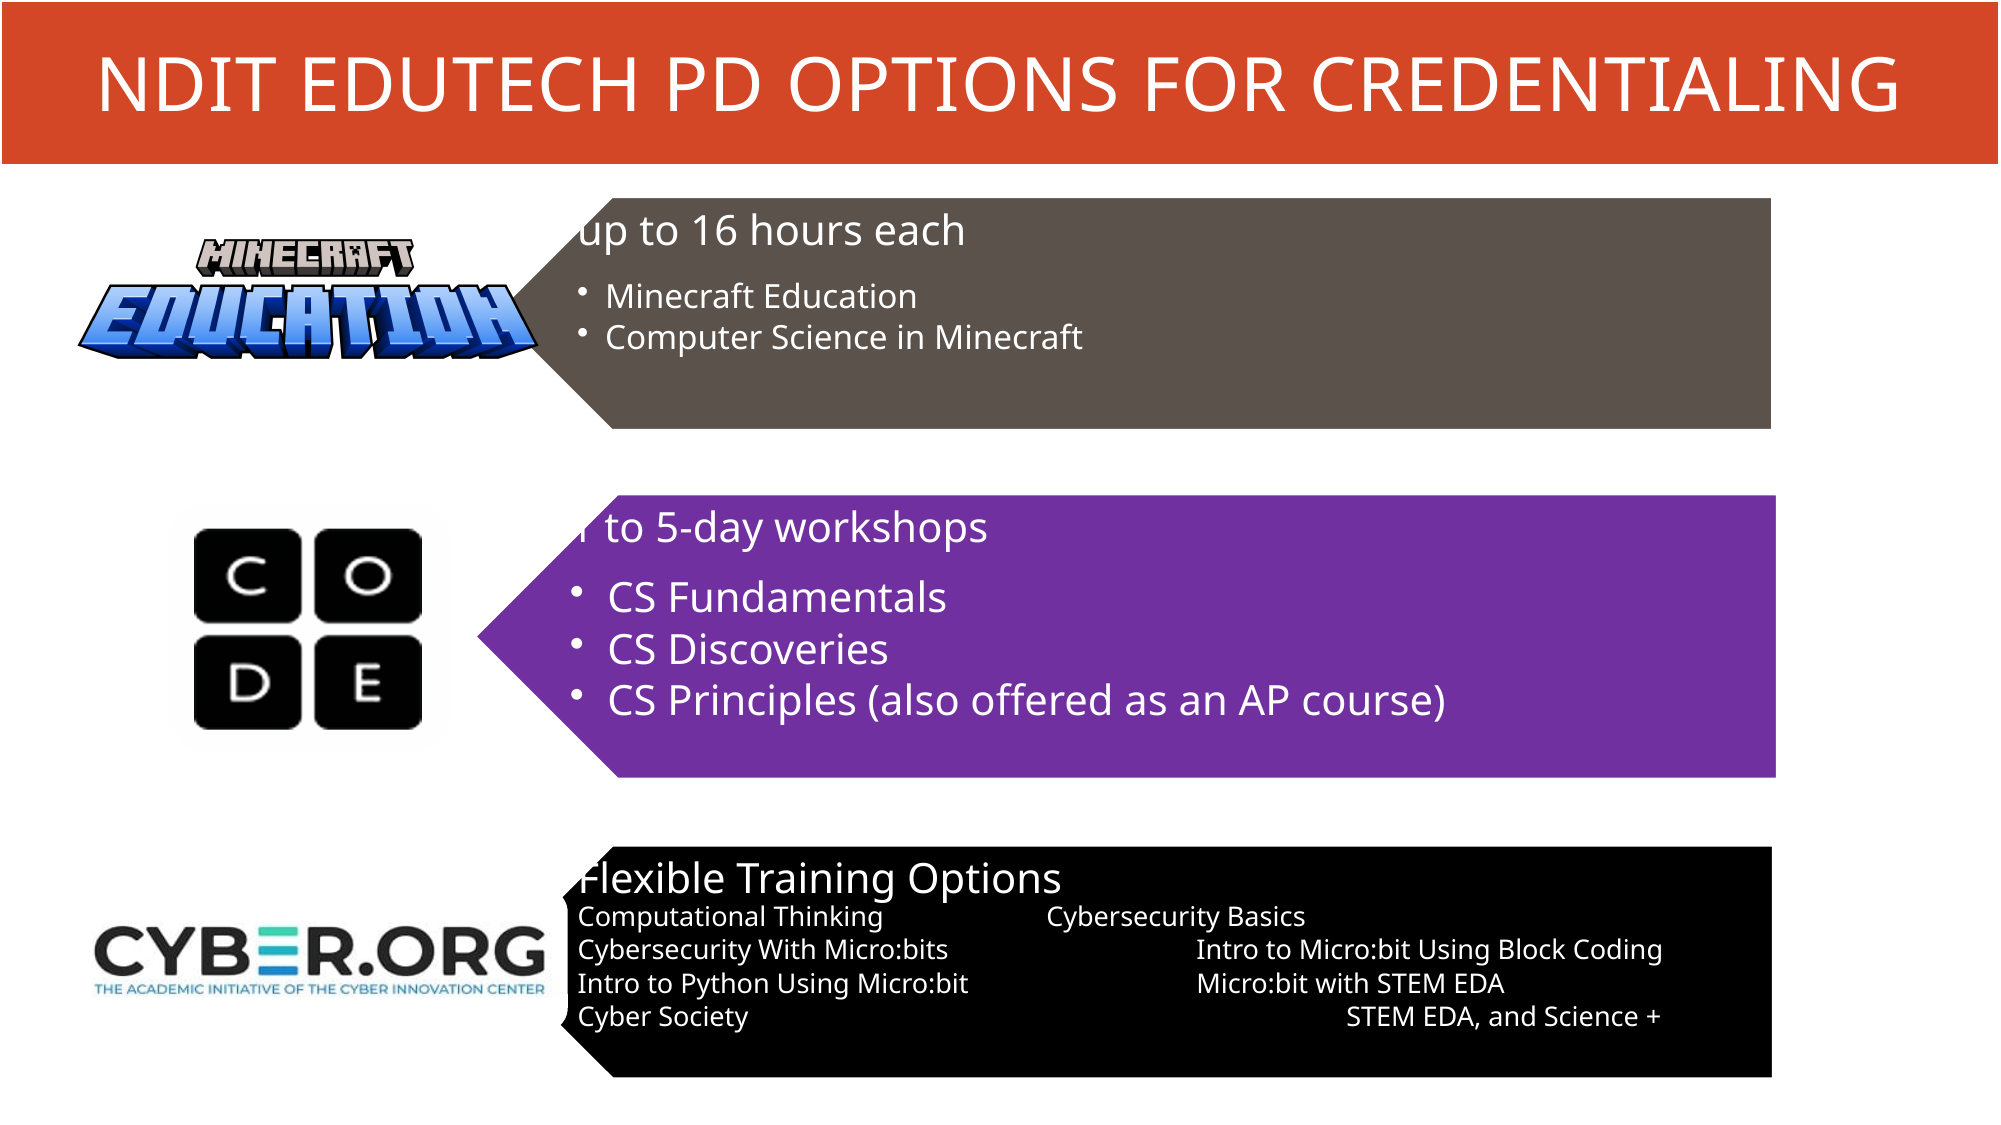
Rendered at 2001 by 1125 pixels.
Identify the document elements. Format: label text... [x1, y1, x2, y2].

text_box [39, 196, 1960, 1086]
title NDIT EduTech PD options for credentialing [71, 39, 1929, 177]
text_box [0, 0, 2000, 167]
